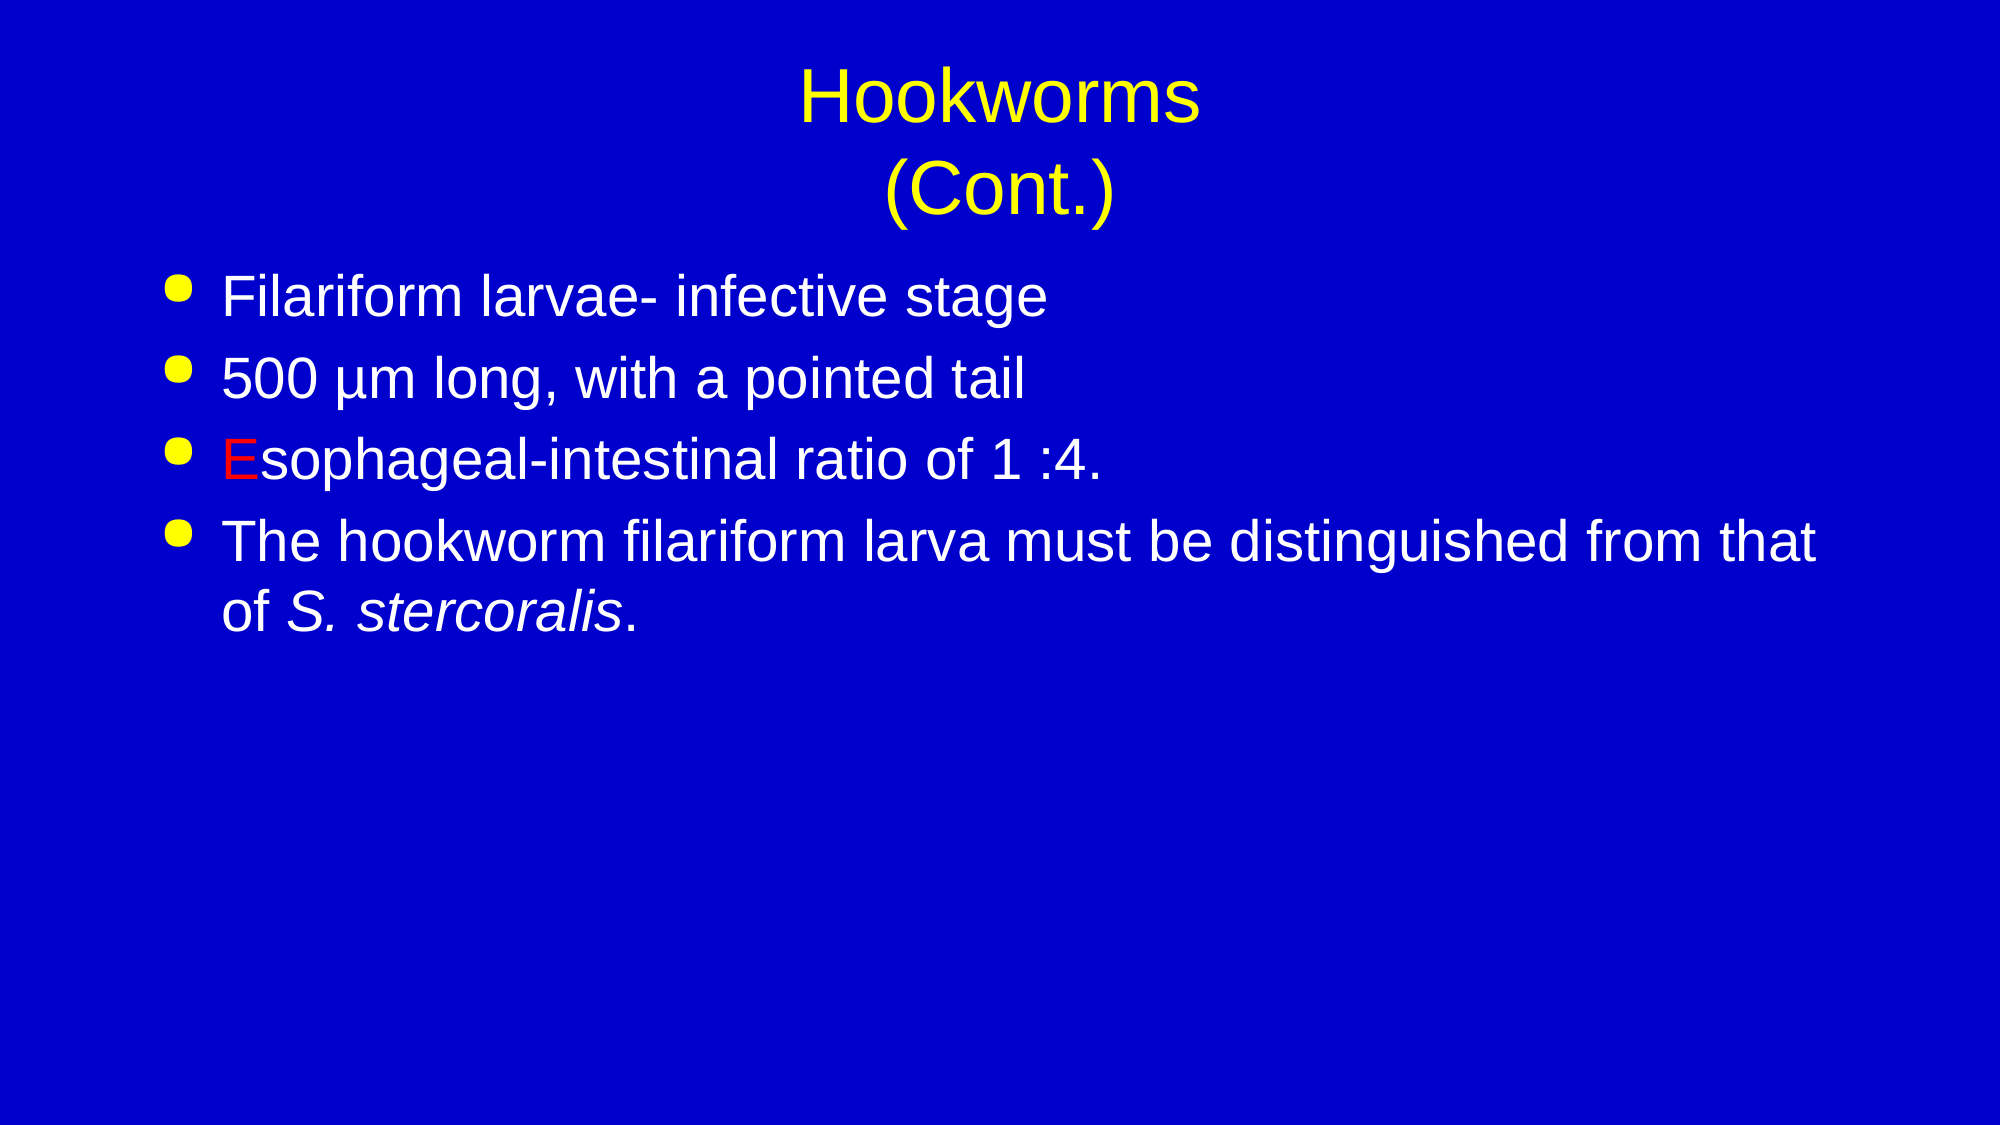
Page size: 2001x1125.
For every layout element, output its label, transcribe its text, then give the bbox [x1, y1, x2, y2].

title Hookworms (Cont.) [149, 37, 1851, 238]
list Filariform larvae- infective stage 500 µm long, with a pointed tail Esophageal-intestinal ratio of 1 :4. The hookworm filariform larva must be distinguished from that of S. stercoralis. [149, 249, 1851, 982]
